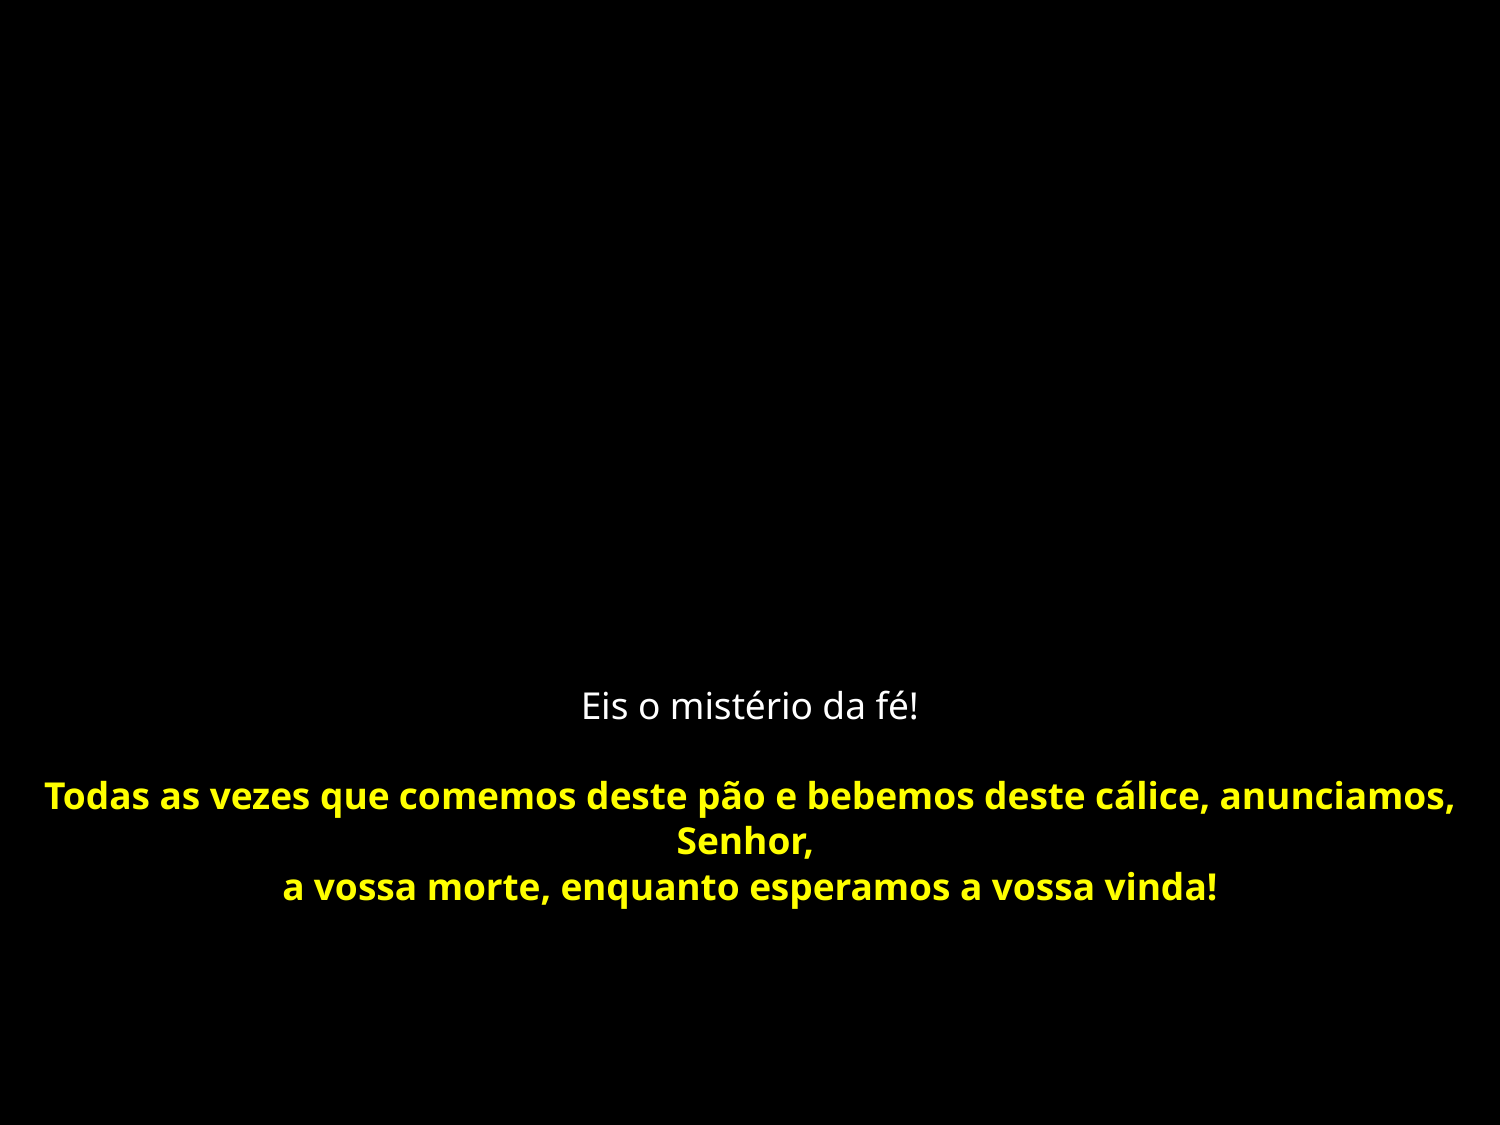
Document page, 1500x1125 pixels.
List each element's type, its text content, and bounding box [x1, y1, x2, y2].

title Eis o mistério da fé! Todas as vezes que comemos deste pão e bebemos deste cálice, anunciamos, Senhor, a vossa morte, enquanto esperamos a vossa vinda! [0, 675, 1500, 917]
